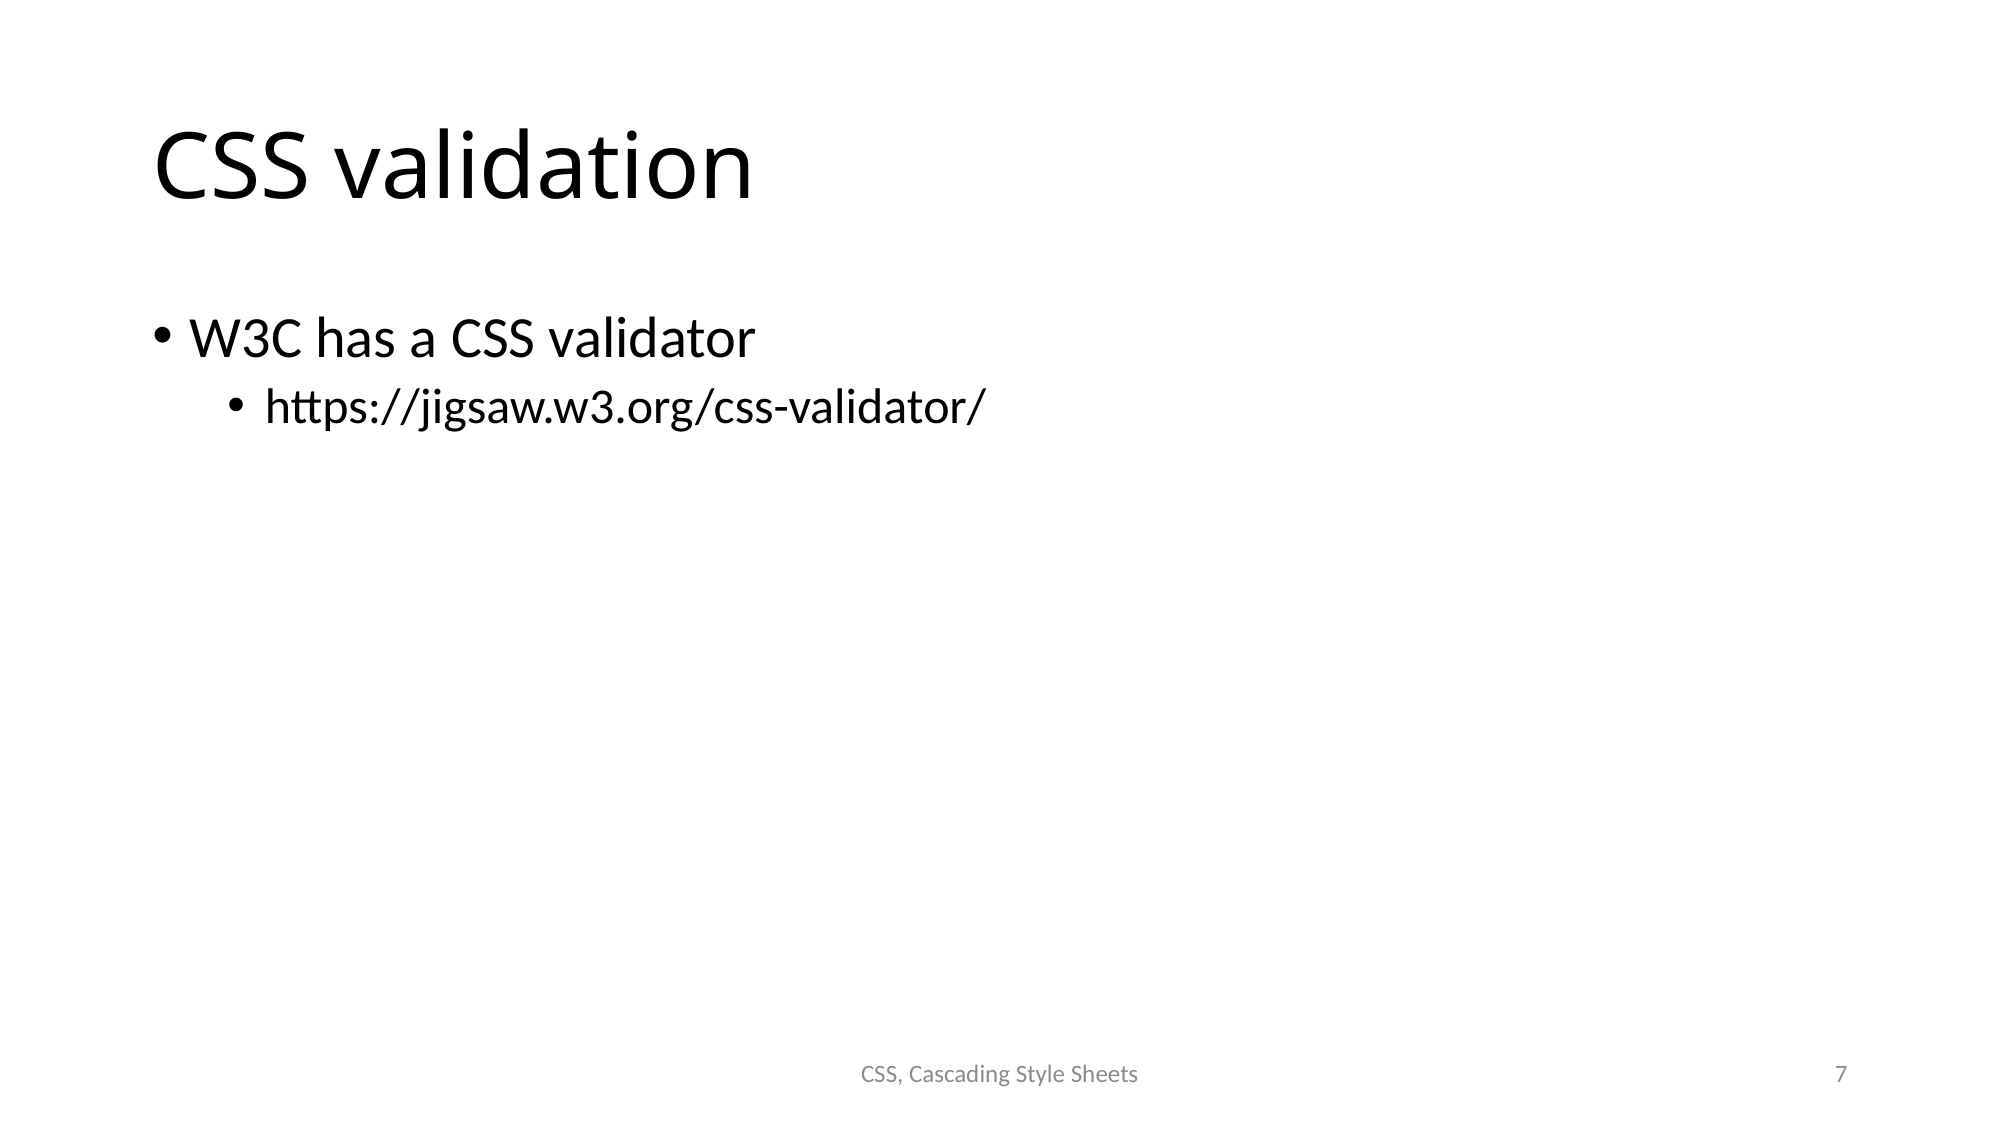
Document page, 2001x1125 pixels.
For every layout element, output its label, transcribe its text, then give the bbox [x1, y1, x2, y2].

title CSS validation [137, 59, 1863, 278]
slide_number 7 [1412, 1042, 1863, 1103]
footer CSS, Cascading Style Sheets [662, 1042, 1338, 1103]
list W3C has a CSS validator https://jigsaw.w3.org/css-validator/ [137, 299, 1863, 1014]
